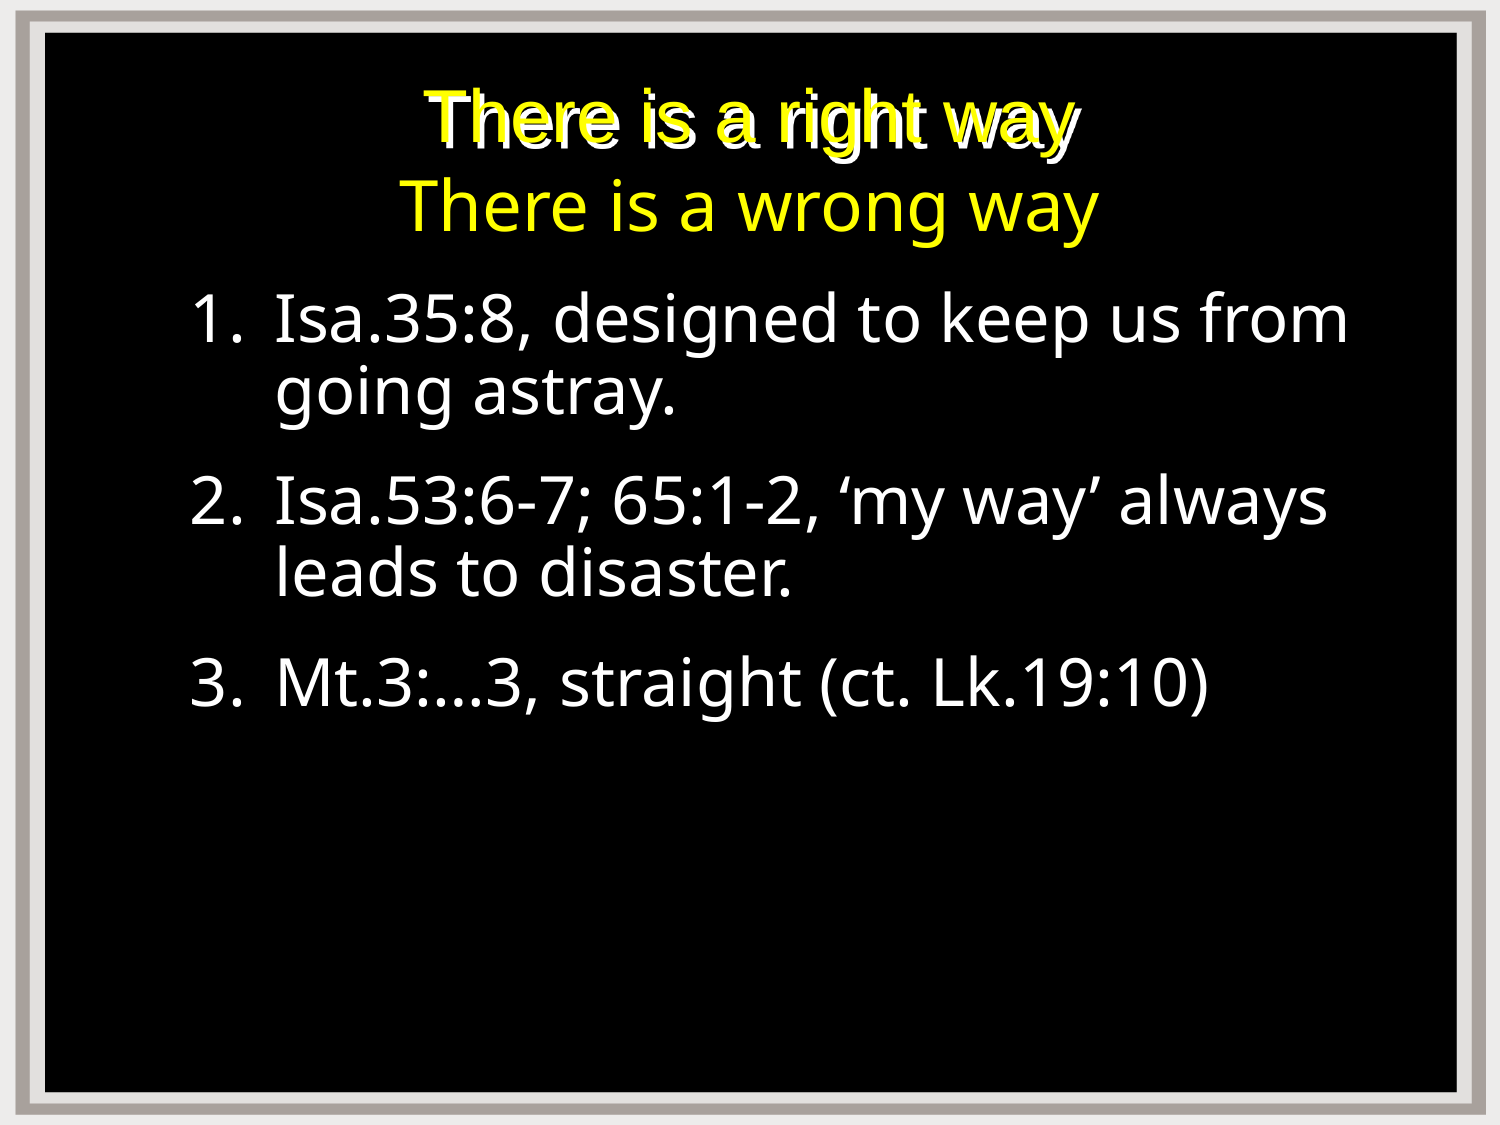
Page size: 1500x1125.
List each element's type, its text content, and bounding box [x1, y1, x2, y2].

picture [0, 0, 1500, 1125]
title There is a right way [62, 37, 1438, 188]
list There is a wrong way Isa.35:8, designed to keep us from going astray. Isa.53:6-7; 65:1-2, ‘my way’ always leads to disaster. Mt.3:…3, straight (ct. Lk.19:10) [99, 162, 1400, 1000]
